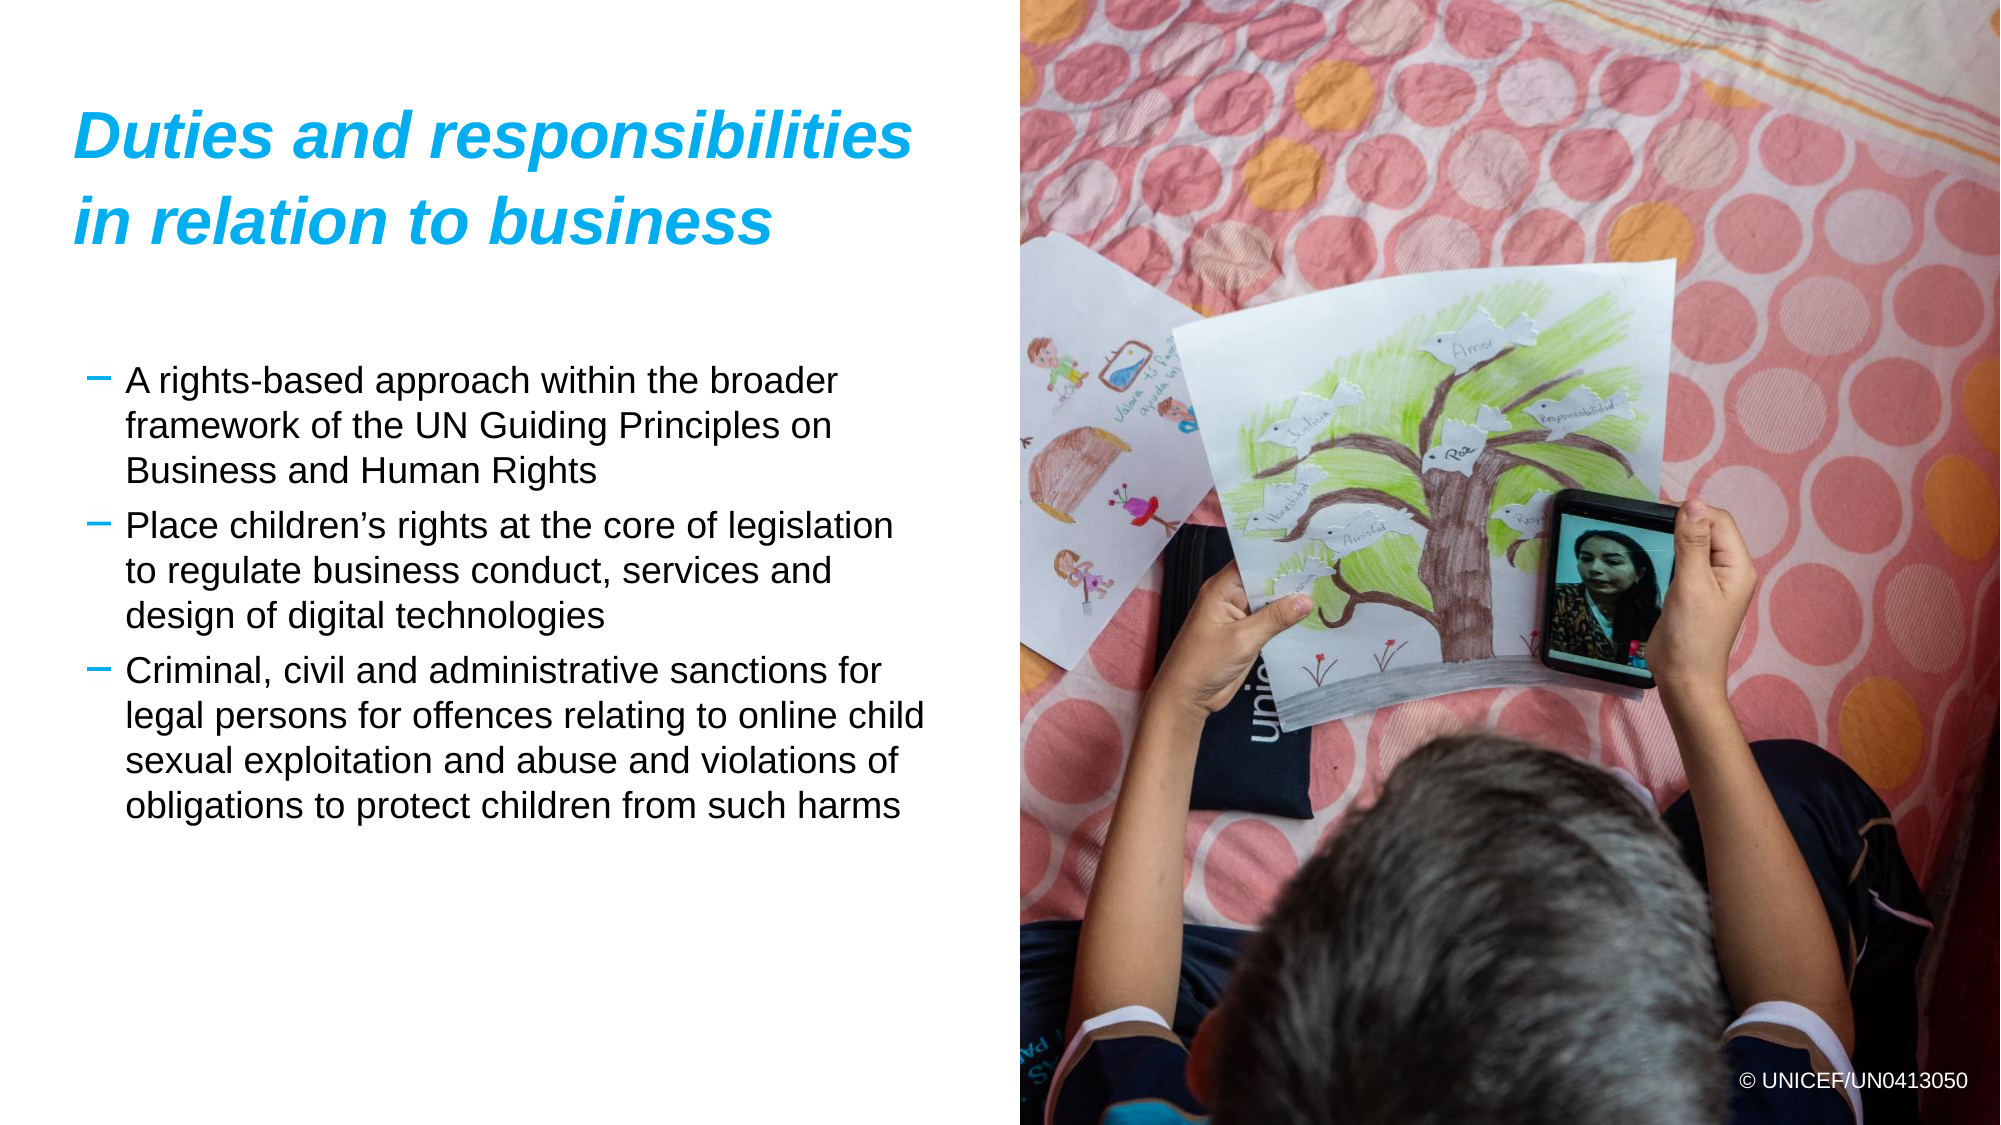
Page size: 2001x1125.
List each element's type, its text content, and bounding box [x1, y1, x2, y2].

picture [87, 510, 115, 537]
picture [87, 655, 115, 683]
picture [87, 364, 115, 392]
picture [1019, 0, 2000, 1125]
text_box A rights-based approach within the broader framework of the UN Guiding Principles on Business and Human Rights Place children’s rights at the core of legislation to regulate business conduct, services and design of digital technologies Criminal, civil and administrative sanctions for legal persons for offences relating to online child sexual exploitation and abuse and violations of obligations to protect children from such harms [73, 348, 946, 834]
text_box Duties and responsibilities in relation to business [73, 86, 917, 258]
